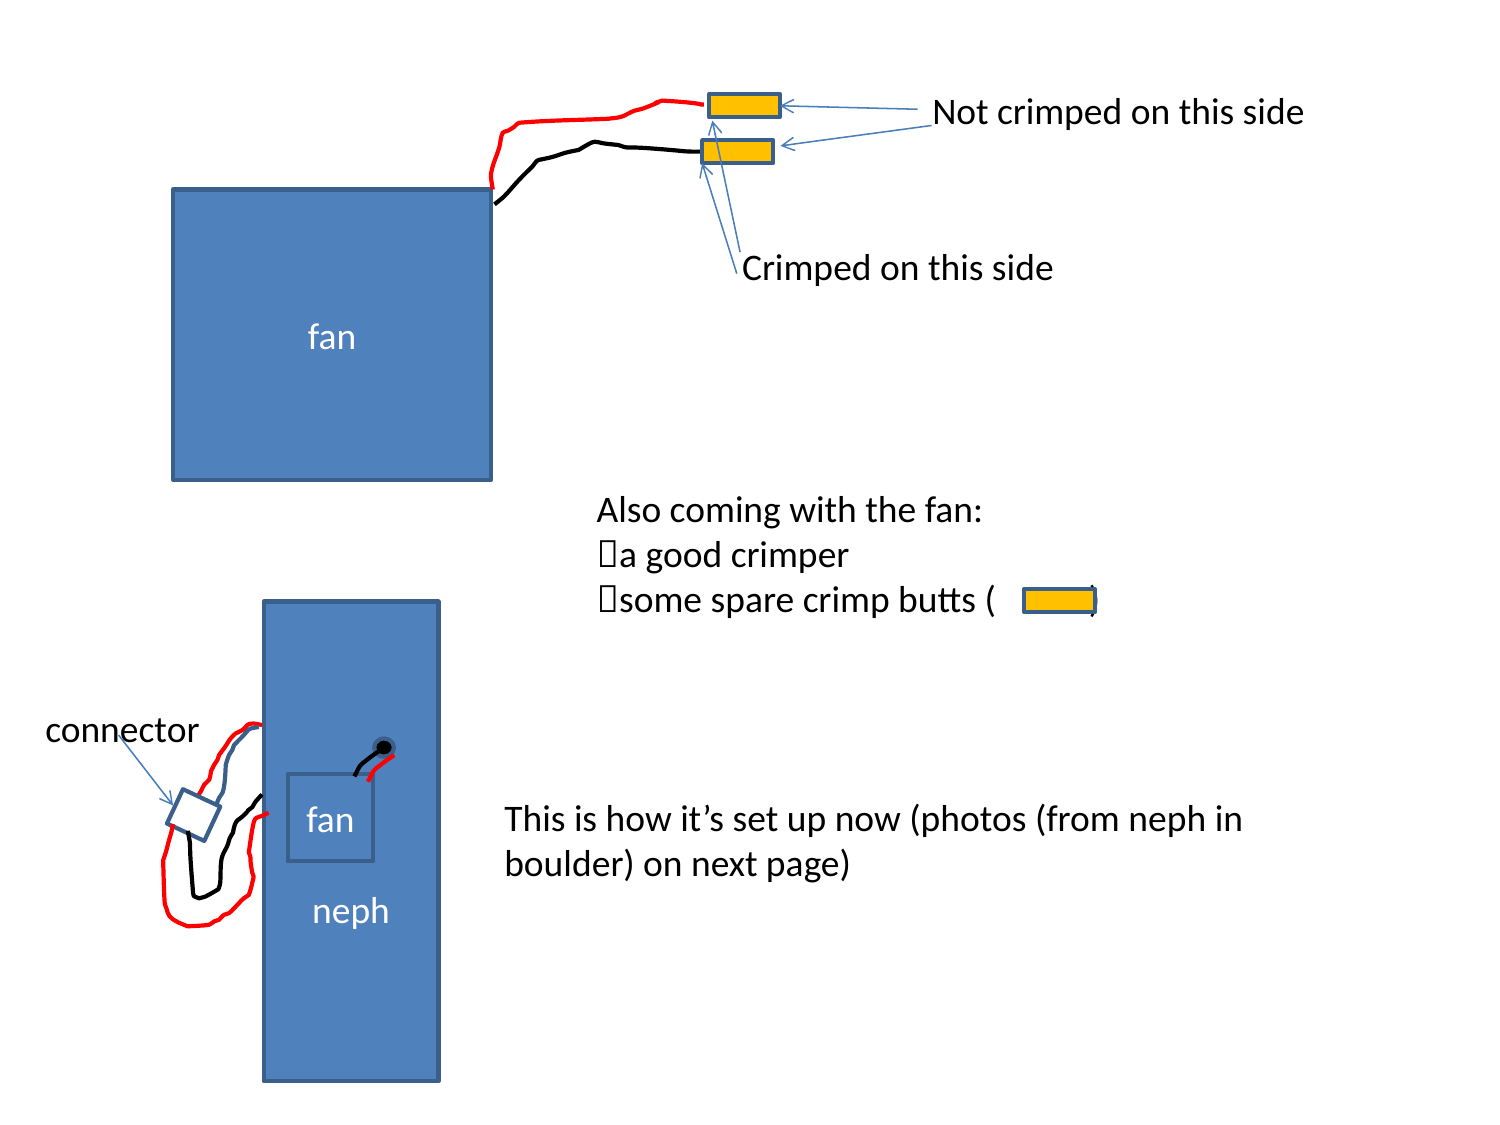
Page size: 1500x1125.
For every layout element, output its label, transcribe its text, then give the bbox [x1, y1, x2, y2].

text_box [712, 120, 741, 253]
text_box [185, 793, 264, 901]
text_box [707, 92, 782, 119]
text_box Not crimped on this side [917, 79, 1320, 140]
text_box [215, 724, 260, 804]
text_box [488, 98, 704, 190]
text_box [161, 810, 270, 929]
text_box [118, 734, 176, 807]
text_box [1022, 587, 1097, 614]
text_box [197, 721, 263, 795]
text_box Also coming with the fan: a good crimper some spare crimp butts ( ) [581, 477, 1408, 628]
text_box Crimped on this side [727, 235, 1069, 296]
text_box [700, 138, 707, 162]
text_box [780, 125, 932, 147]
text_box [366, 753, 396, 783]
text_box [493, 139, 700, 207]
text_box fan [171, 187, 493, 482]
text_box [164, 787, 223, 828]
text_box connector [30, 697, 215, 757]
text_box [745, 138, 775, 165]
text_box fan [286, 772, 375, 863]
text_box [779, 105, 916, 110]
text_box [372, 736, 396, 759]
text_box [701, 162, 737, 274]
text_box neph [262, 599, 441, 1083]
text_box [352, 748, 382, 778]
text_box This is how it’s set up now (photos (from neph in boulder) on next page) [489, 786, 1312, 891]
